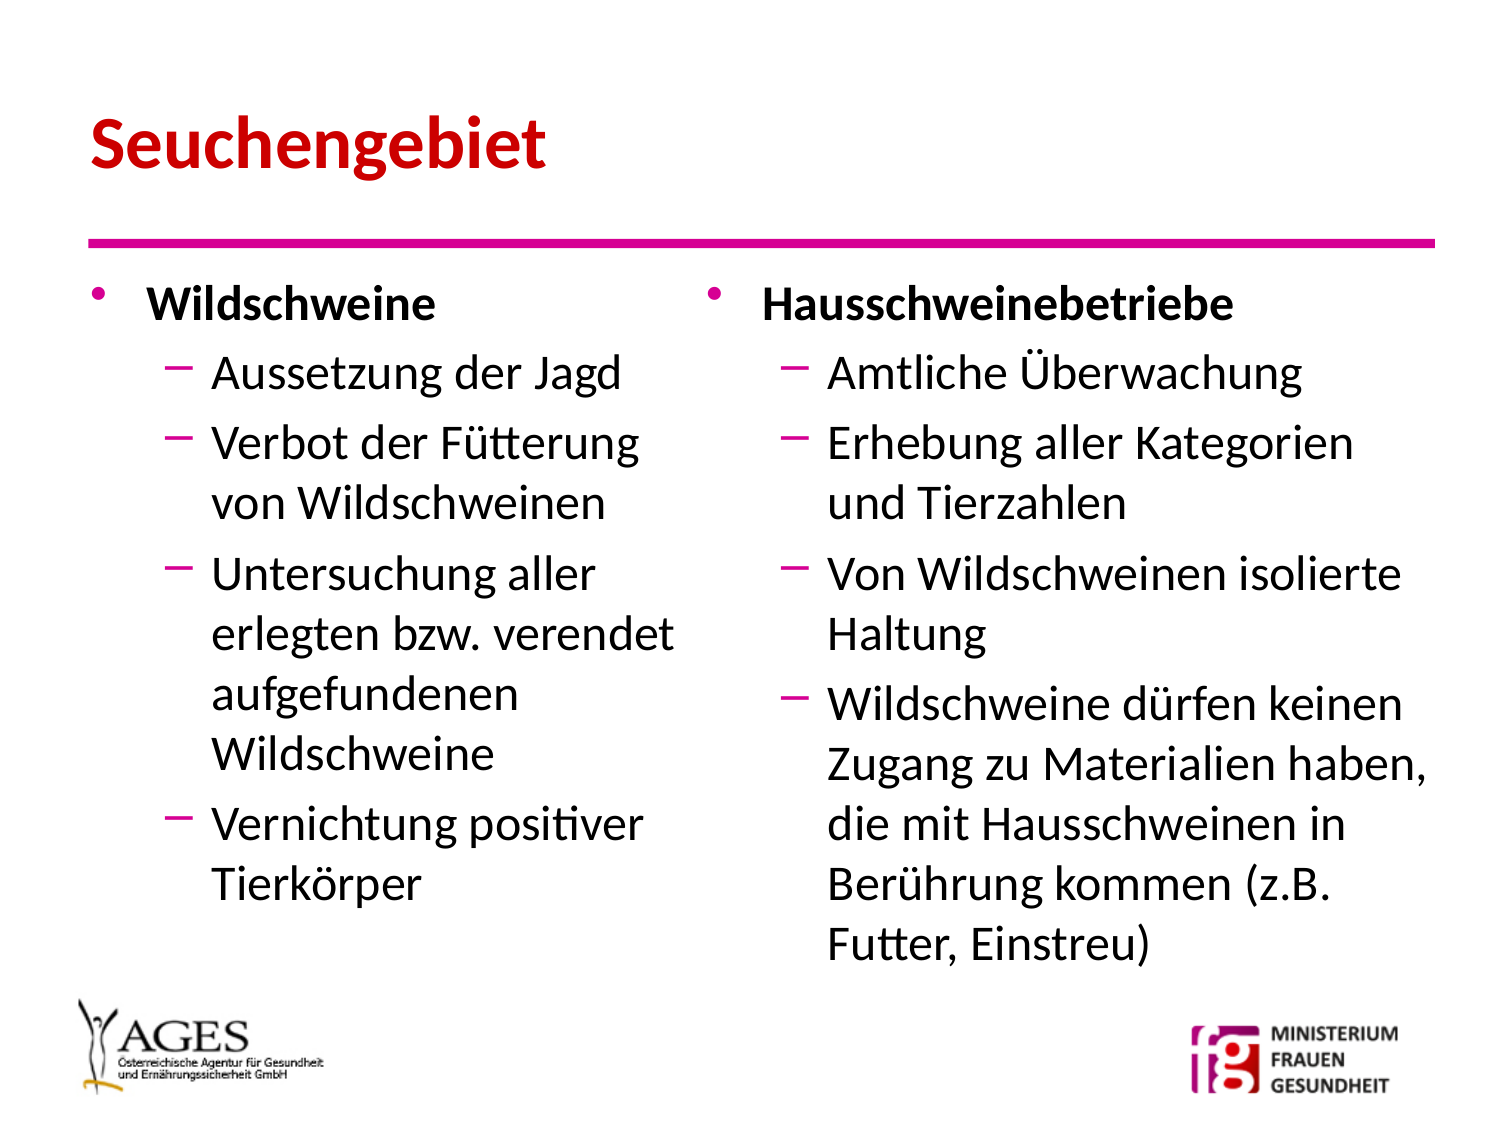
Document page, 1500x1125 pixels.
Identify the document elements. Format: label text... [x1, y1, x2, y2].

list Hausschweinebetriebe Amtliche Überwachung Erhebung aller Kategorien und Tierzahlen Von Wildschweinen isolierte Haltung Wildschweine dürfen keinen Zugang zu Materialien haben, die mit Hausschweinen in Berührung kommen (z.B. Futter, Einstreu) [690, 262, 1459, 1006]
picture [64, 990, 337, 1101]
list Wildschweine Aussetzung der Jagd Verbot der Fütterung von Wildschweinen Untersuchung aller erlegten bzw. verendet aufgefundenen Wildschweine Vernichtung positiver Tierkörper [74, 262, 690, 1006]
picture [1151, 1017, 1435, 1101]
title Seuchengebiet [74, 44, 951, 233]
